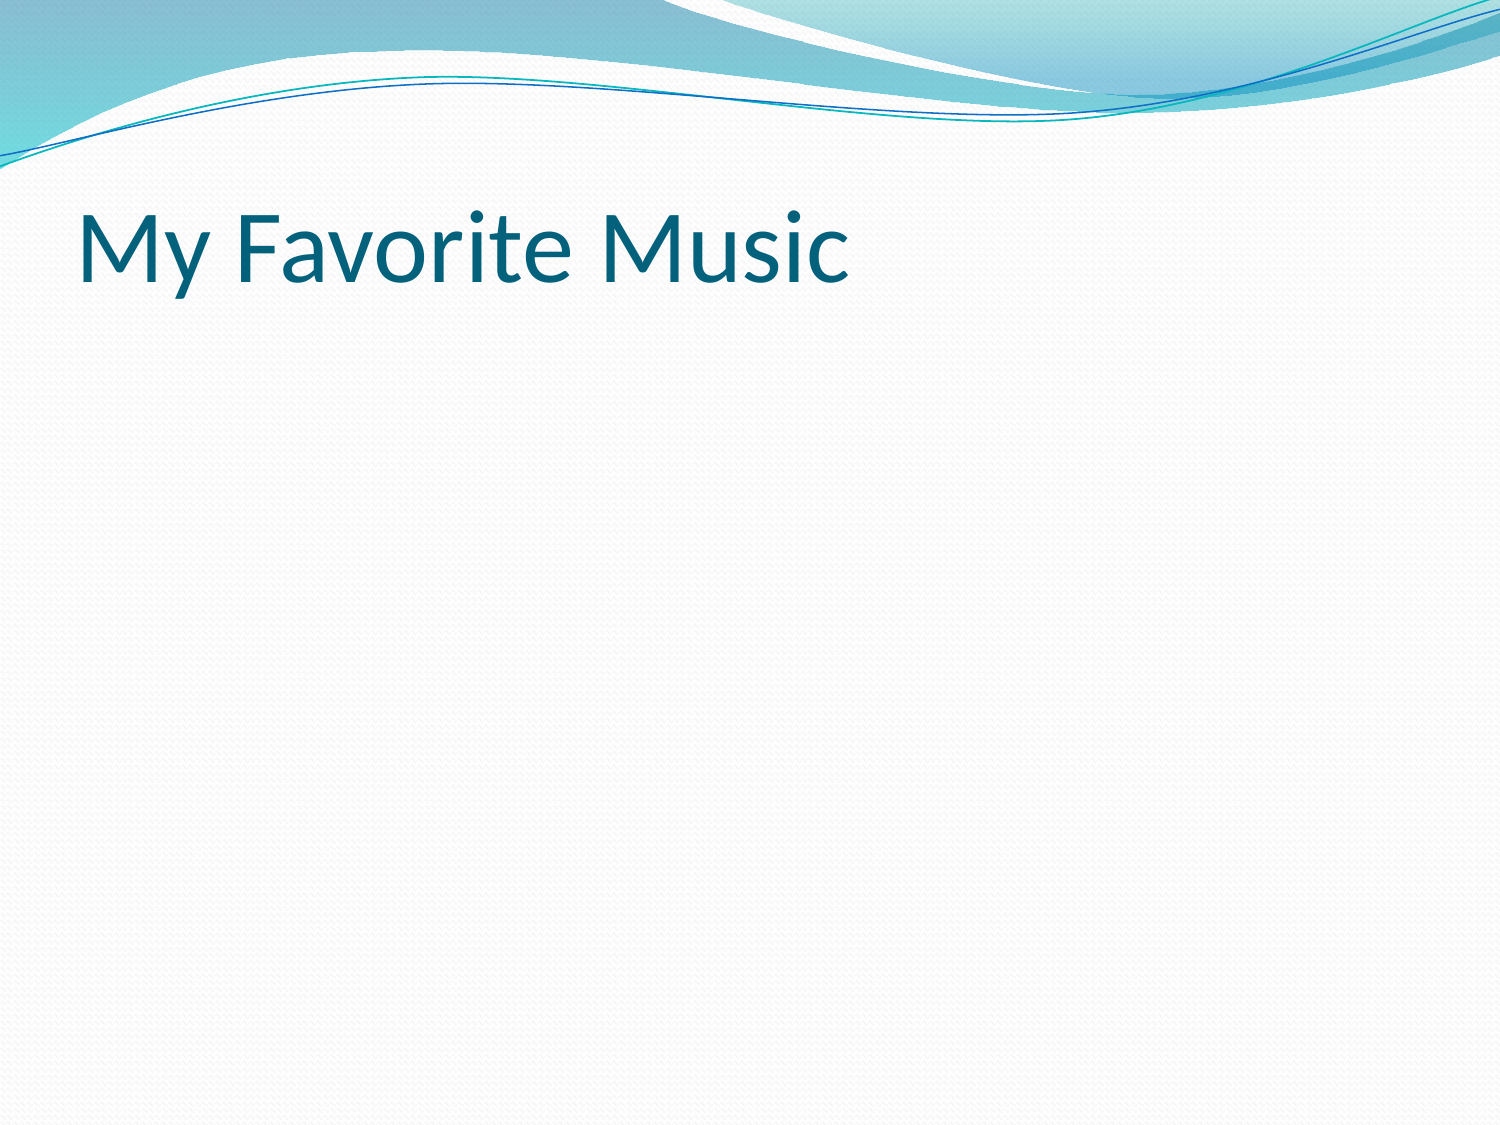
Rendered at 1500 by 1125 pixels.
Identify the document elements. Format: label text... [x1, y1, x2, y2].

title My Favorite Music [75, 115, 1425, 303]
